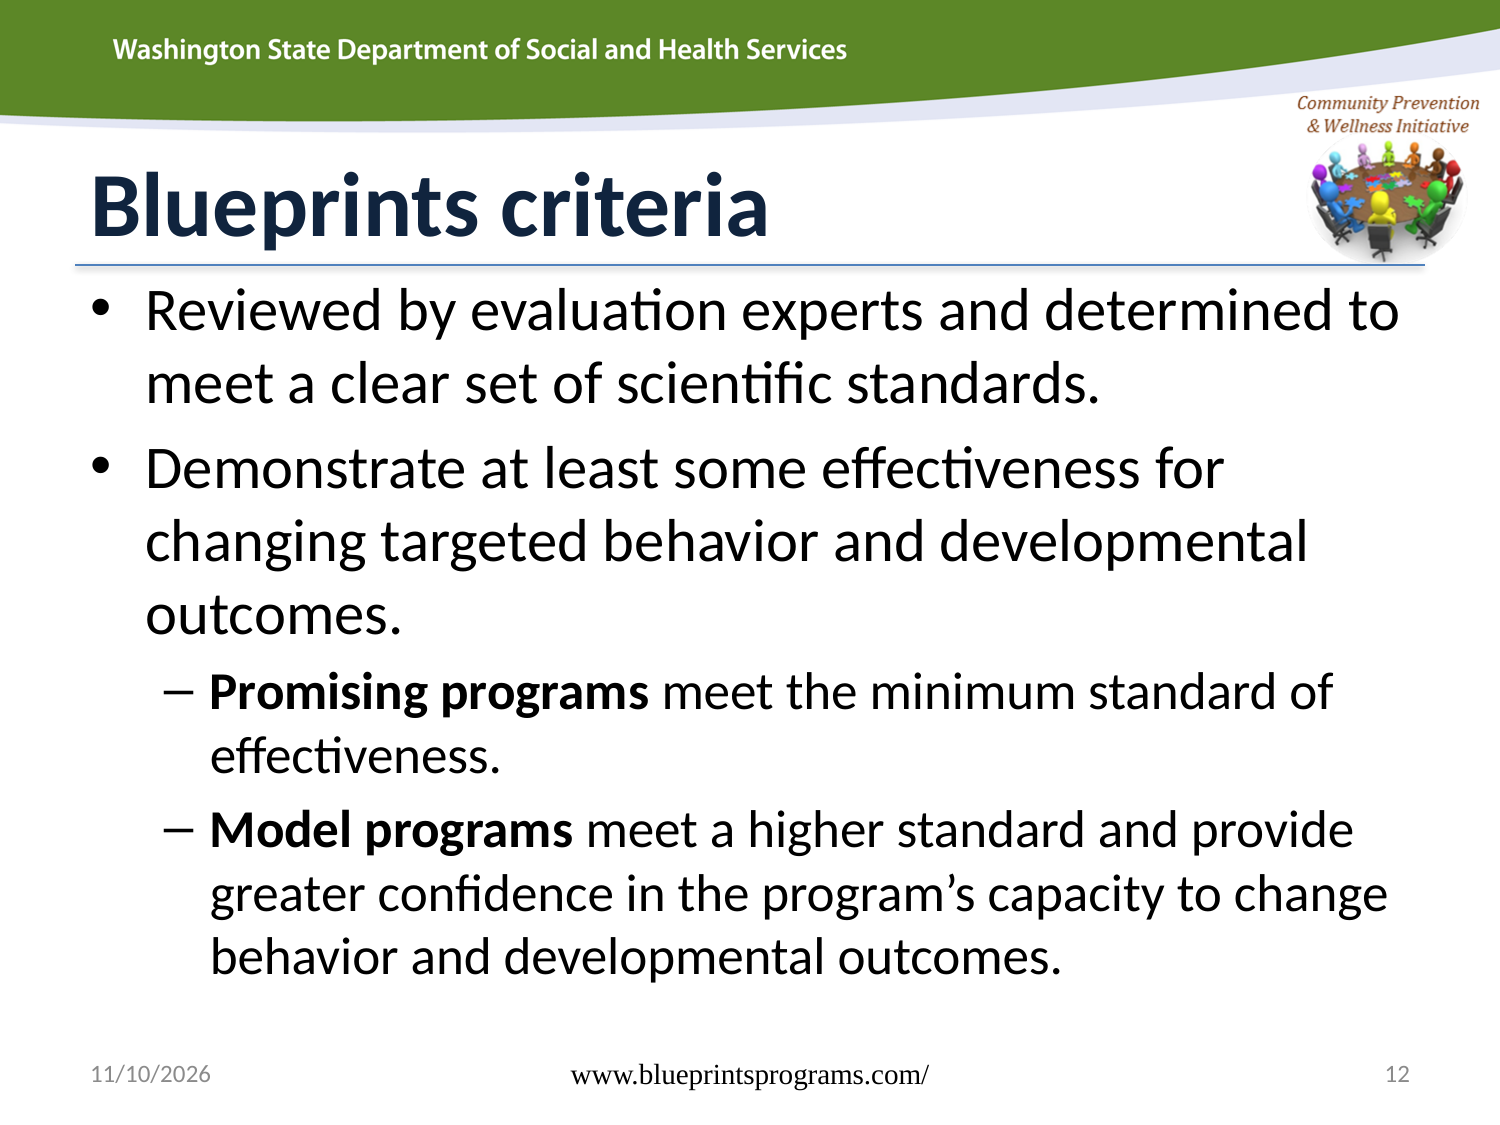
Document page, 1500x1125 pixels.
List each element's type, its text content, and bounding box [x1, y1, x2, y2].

footer www.blueprintsprograms.com/ [512, 1042, 988, 1103]
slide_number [75, 1042, 425, 1103]
title Blueprints criteria [75, 137, 1299, 262]
list Reviewed by evaluation experts and determined to meet a clear set of scientific standards. Demonstrate at least some effectiveness for changing targeted behavior and developmental outcomes. Promising programs meet the minimum standard of effectiveness. Model programs meet a higher standard and provide greater confidence in the program’s capacity to change behavior and developmental outcomes. [75, 262, 1425, 1005]
slide_number 12 [1074, 1042, 1425, 1103]
picture [0, 0, 1500, 266]
